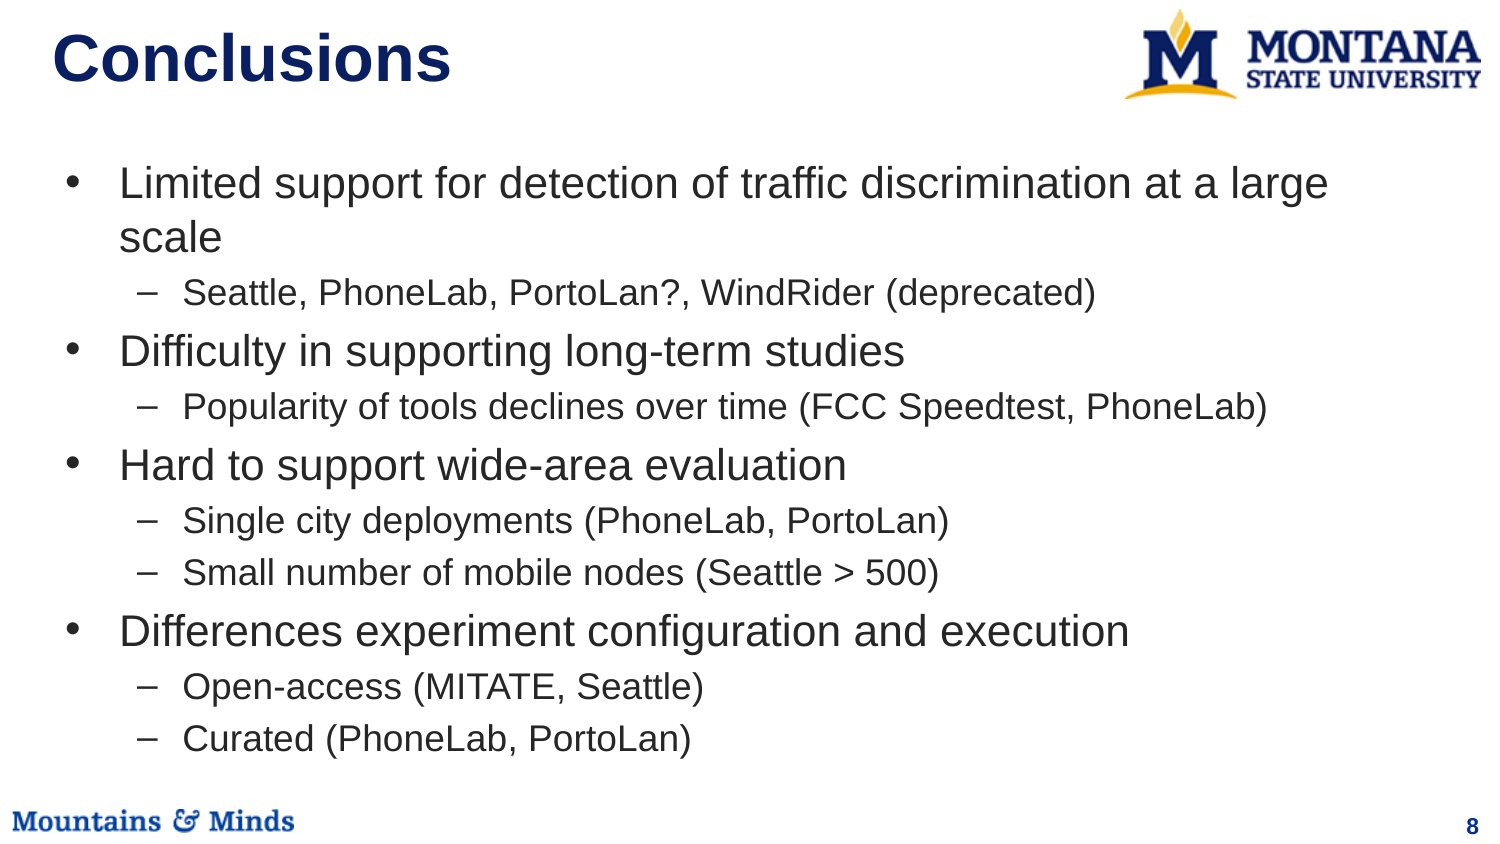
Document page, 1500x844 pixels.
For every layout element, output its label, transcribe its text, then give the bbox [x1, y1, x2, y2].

picture [1125, 9, 1481, 99]
list Limited support for detection of traffic discrimination at a large scale Seattle, PhoneLab, PortoLan?, WindRider (deprecated) Difficulty in supporting long-term studies Popularity of tools declines over time (FCC Speedtest, PhoneLab) Hard to support wide-area evaluation Single city deployments (PhoneLab, PortoLan) Small number of mobile nodes (Seattle > 500) Differences experiment configuration and execution Open-access (MITATE, Seattle) Curated (PhoneLab, PortoLan) [50, 146, 1438, 772]
picture [12, 809, 294, 833]
title Conclusions [37, 9, 1125, 100]
